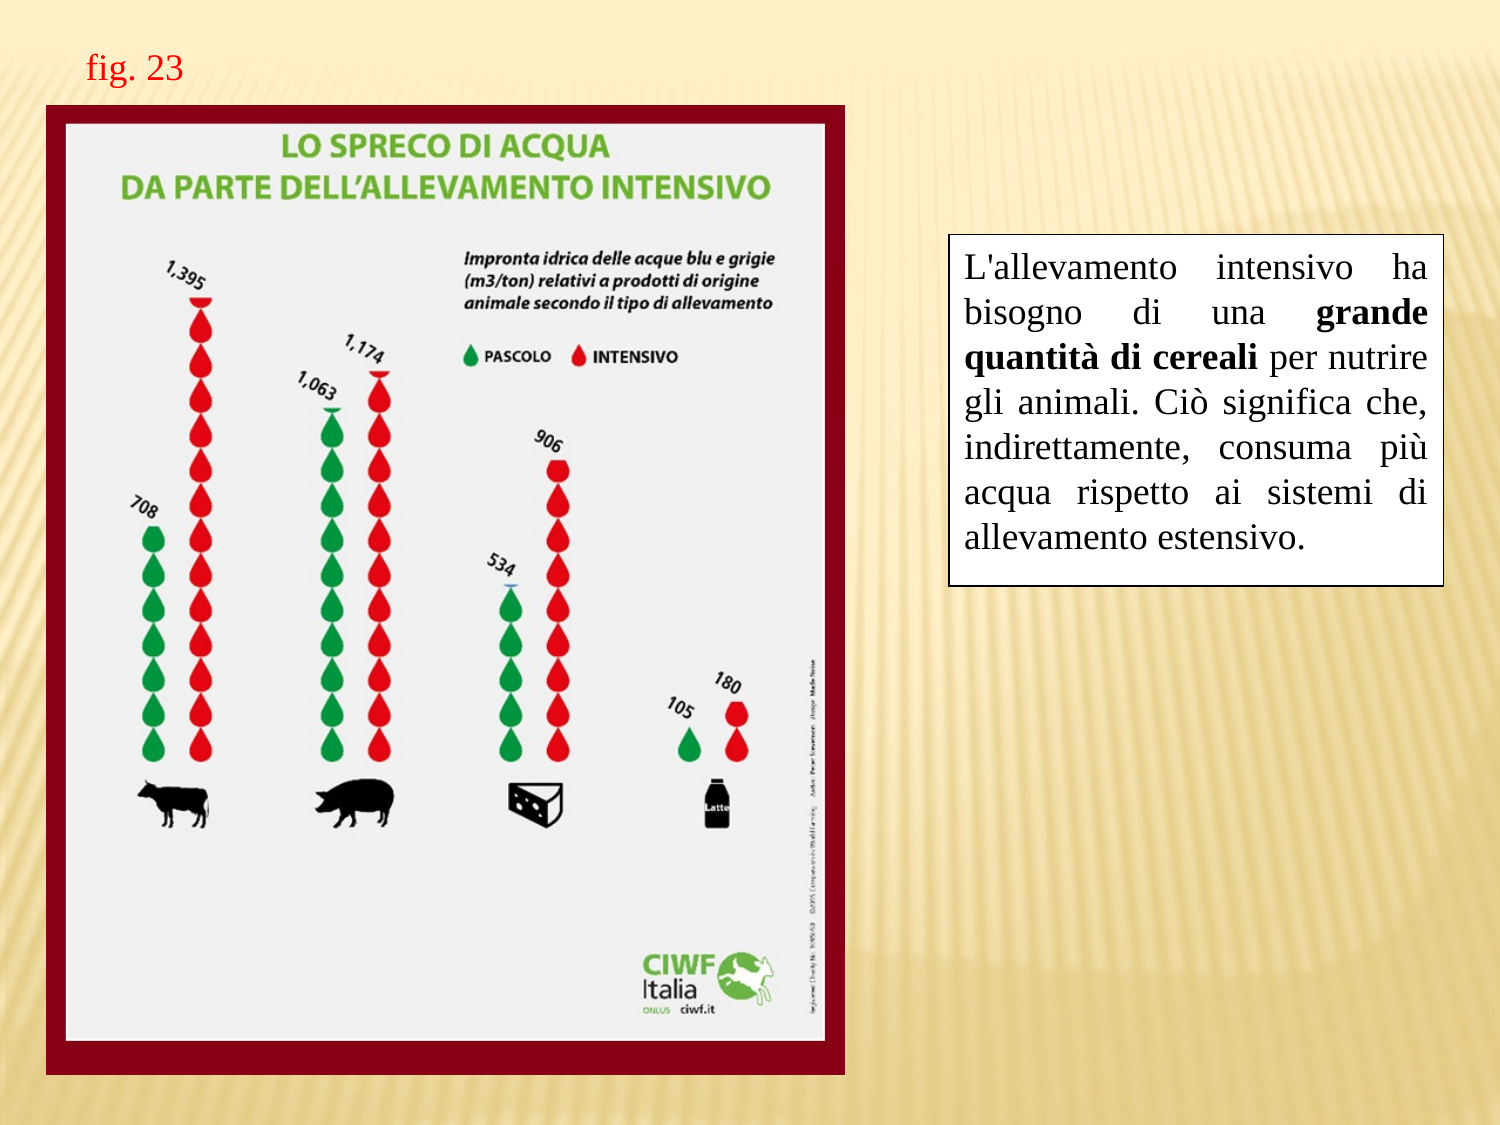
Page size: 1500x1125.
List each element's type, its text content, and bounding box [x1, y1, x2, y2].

text_box fig. 23 [70, 35, 199, 95]
picture [46, 105, 846, 1075]
text_box L'allevamento intensivo ha bisogno di una grande quantità di cereali per nutrire gli animali. Ciò significa che, indirettamente, consuma più acqua rispetto ai sistemi di allevamento estensivo. [949, 234, 1444, 586]
